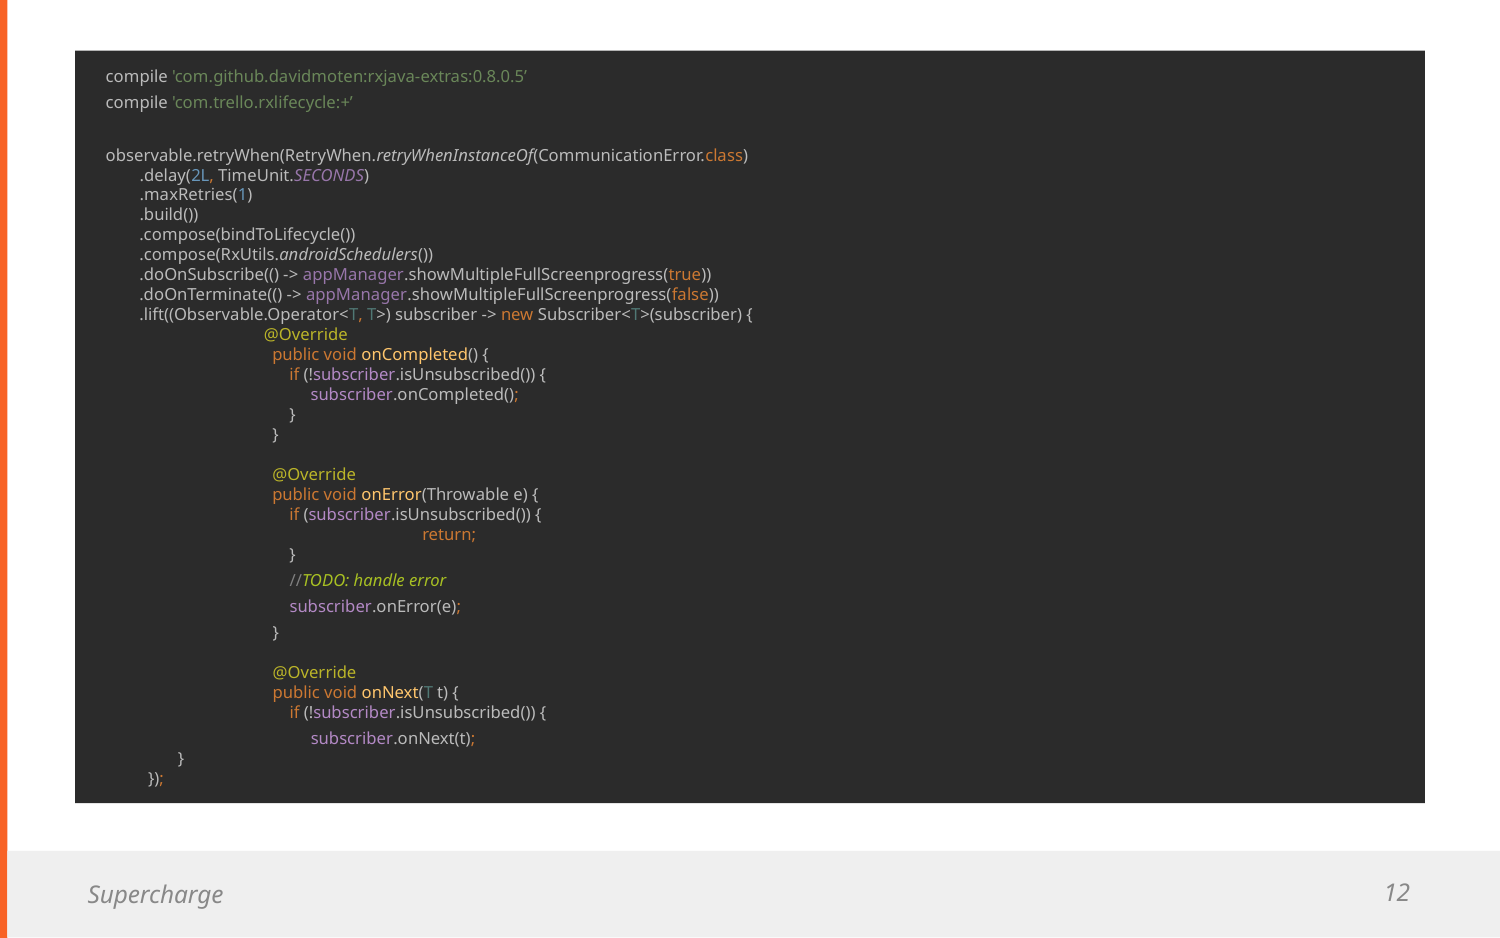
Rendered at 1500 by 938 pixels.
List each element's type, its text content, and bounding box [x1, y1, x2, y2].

footer Supercharge [75, 868, 550, 919]
slide_number 12 [1074, 868, 1425, 919]
list compile 'com.github.davidmoten:rxjava-extras:0.8.0.5’ compile 'com.trello.rxlifecycle:+’ observable.retryWhen(RetryWhen.retryWhenInstanceOf(CommunicationError.class) .delay(2L, TimeUnit.SECONDS) .maxRetries(1) .build()) .compose(bindToLifecycle()) .compose(RxUtils.androidSchedulers()) .doOnSubscribe(() -> appManager.showMultipleFullScreenprogress(true)) .doOnTerminate(() -> appManager.showMultipleFullScreenprogress(false)) .lift((Observable.Operator<T, T>) subscriber -> new Subscriber<T>(subscriber) { @Override public void onCompleted() { if (!subscriber.isUnsubscribed()) { subscriber.onCompleted(); } } @Override public void onError(Throwable e) { if (subscriber.isUnsubscribed()) { return; } //TODO: handle error subscriber.onError(e); } @Override public void onNext(T t) { if (!subscriber.isUnsubscribed()) { subscriber.onNext(t); } }); [75, 50, 1425, 804]
